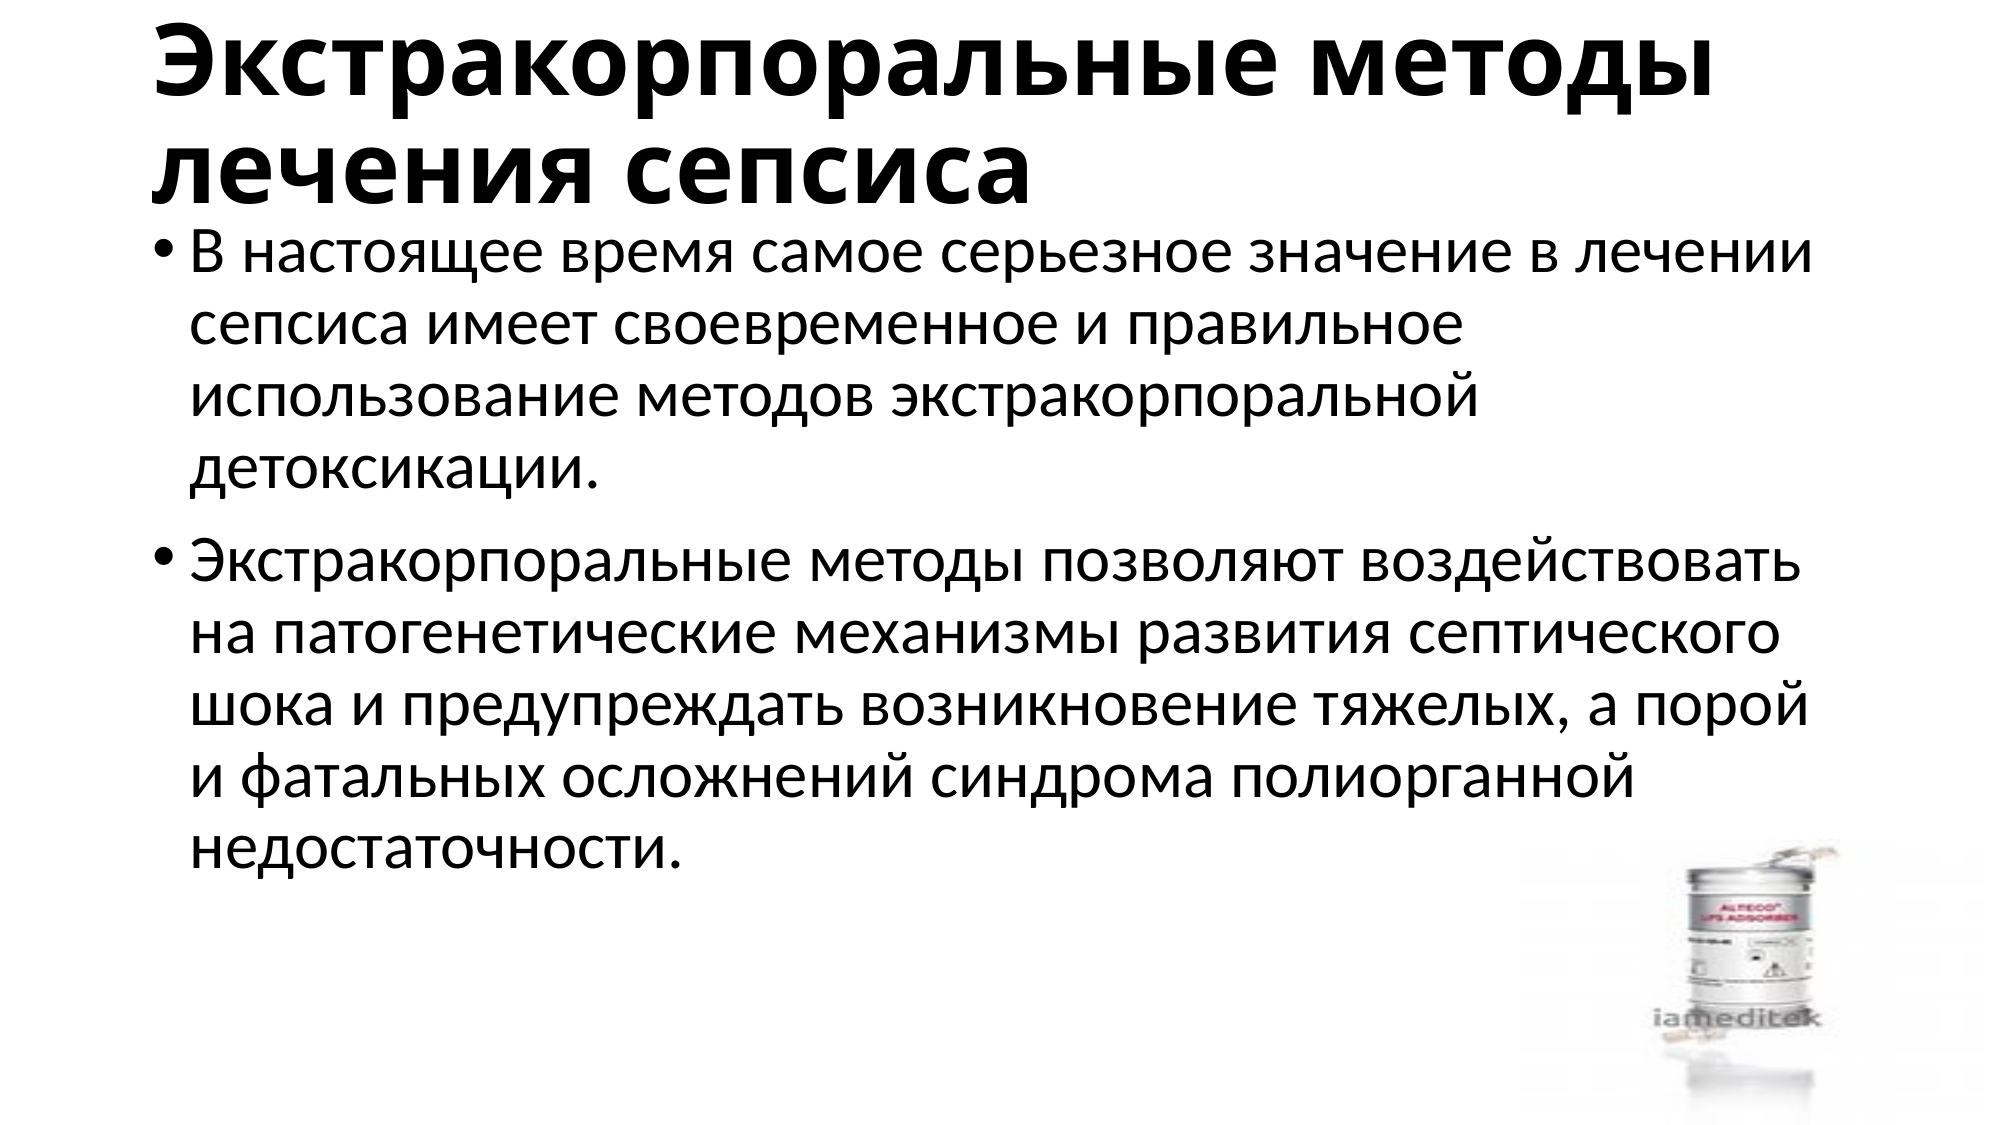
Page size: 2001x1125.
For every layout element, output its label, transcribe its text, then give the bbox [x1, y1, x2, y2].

picture [1519, 839, 1984, 1125]
title Экстракорпоральные методы лечения сепсиса [137, 59, 1863, 175]
list В настоящее время самое серьезное значение в лечении сепсиса имеет своевременное и правильное использование методов экстракорпоральной детоксикации. Экстракорпоральные методы позволяют воздействовать на патогенетические механизмы развития септического шока и предупреждать возникновение тяжелых, а порой и фатальных осложнений синдрома полиорганной недостаточности. [137, 207, 1863, 1055]
